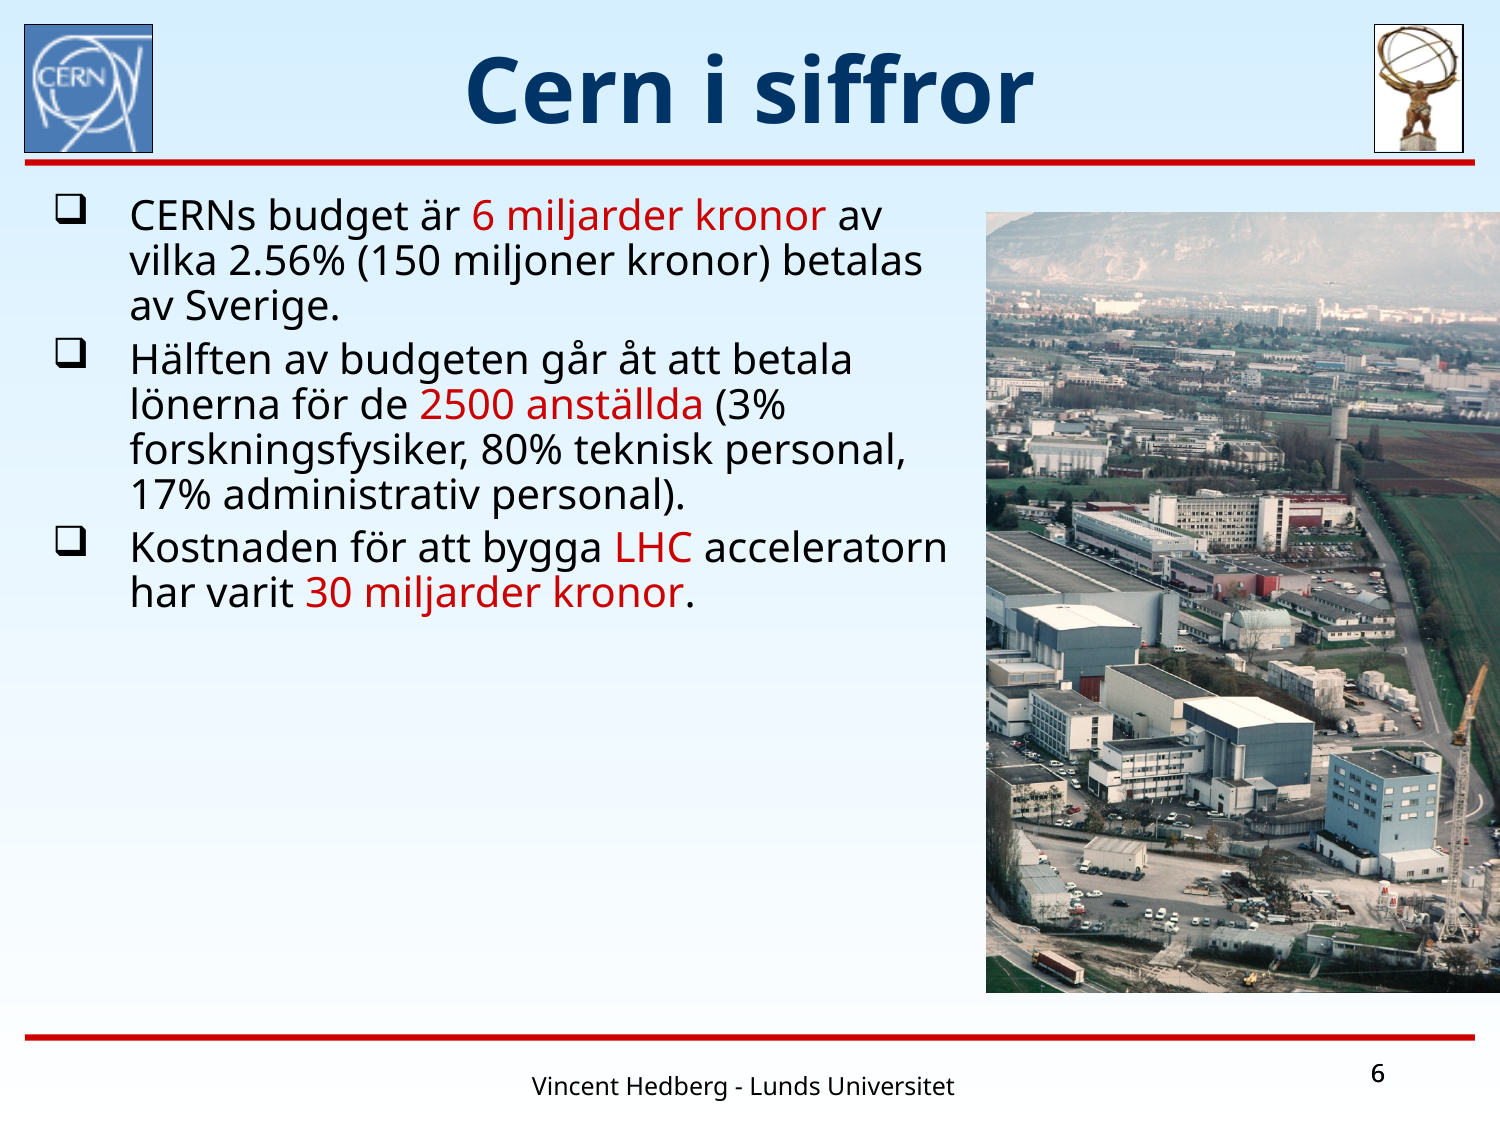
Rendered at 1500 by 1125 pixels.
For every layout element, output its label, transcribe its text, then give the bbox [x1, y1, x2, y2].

text_box [275, 1062, 1213, 1125]
text_box 6 [1074, 1050, 1400, 1100]
text_box Cern i siffror [174, 24, 1325, 138]
picture [986, 212, 1500, 994]
picture [25, 25, 152, 152]
text_box CERNs budget är 6 miljarder kronor av vilka 2.56% (150 miljoner kronor) betalas av Sverige. Hälften av budgeten går åt att betala lönerna för de 2500 anställda (3% forskningsfysiker, 80% teknisk personal, 17% administrativ personal). Kostnaden för att bygga LHC acceleratorn har varit 30 miljarder kronor. [37, 187, 988, 1000]
